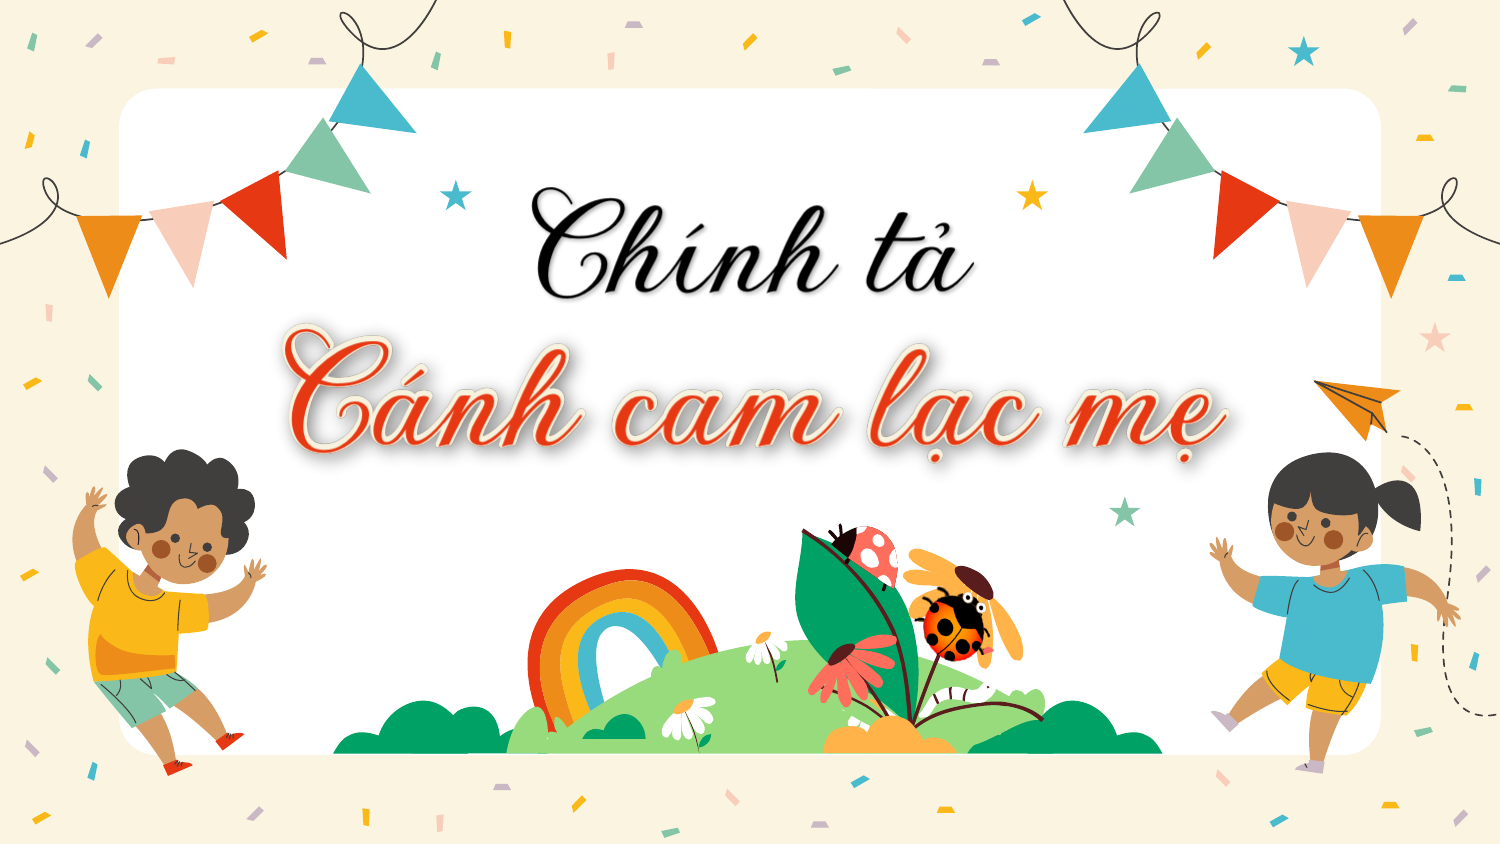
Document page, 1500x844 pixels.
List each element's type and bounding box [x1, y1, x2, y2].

text_box [332, 606, 1163, 754]
picture [182, 109, 1318, 599]
text_box [0, 0, 1500, 383]
